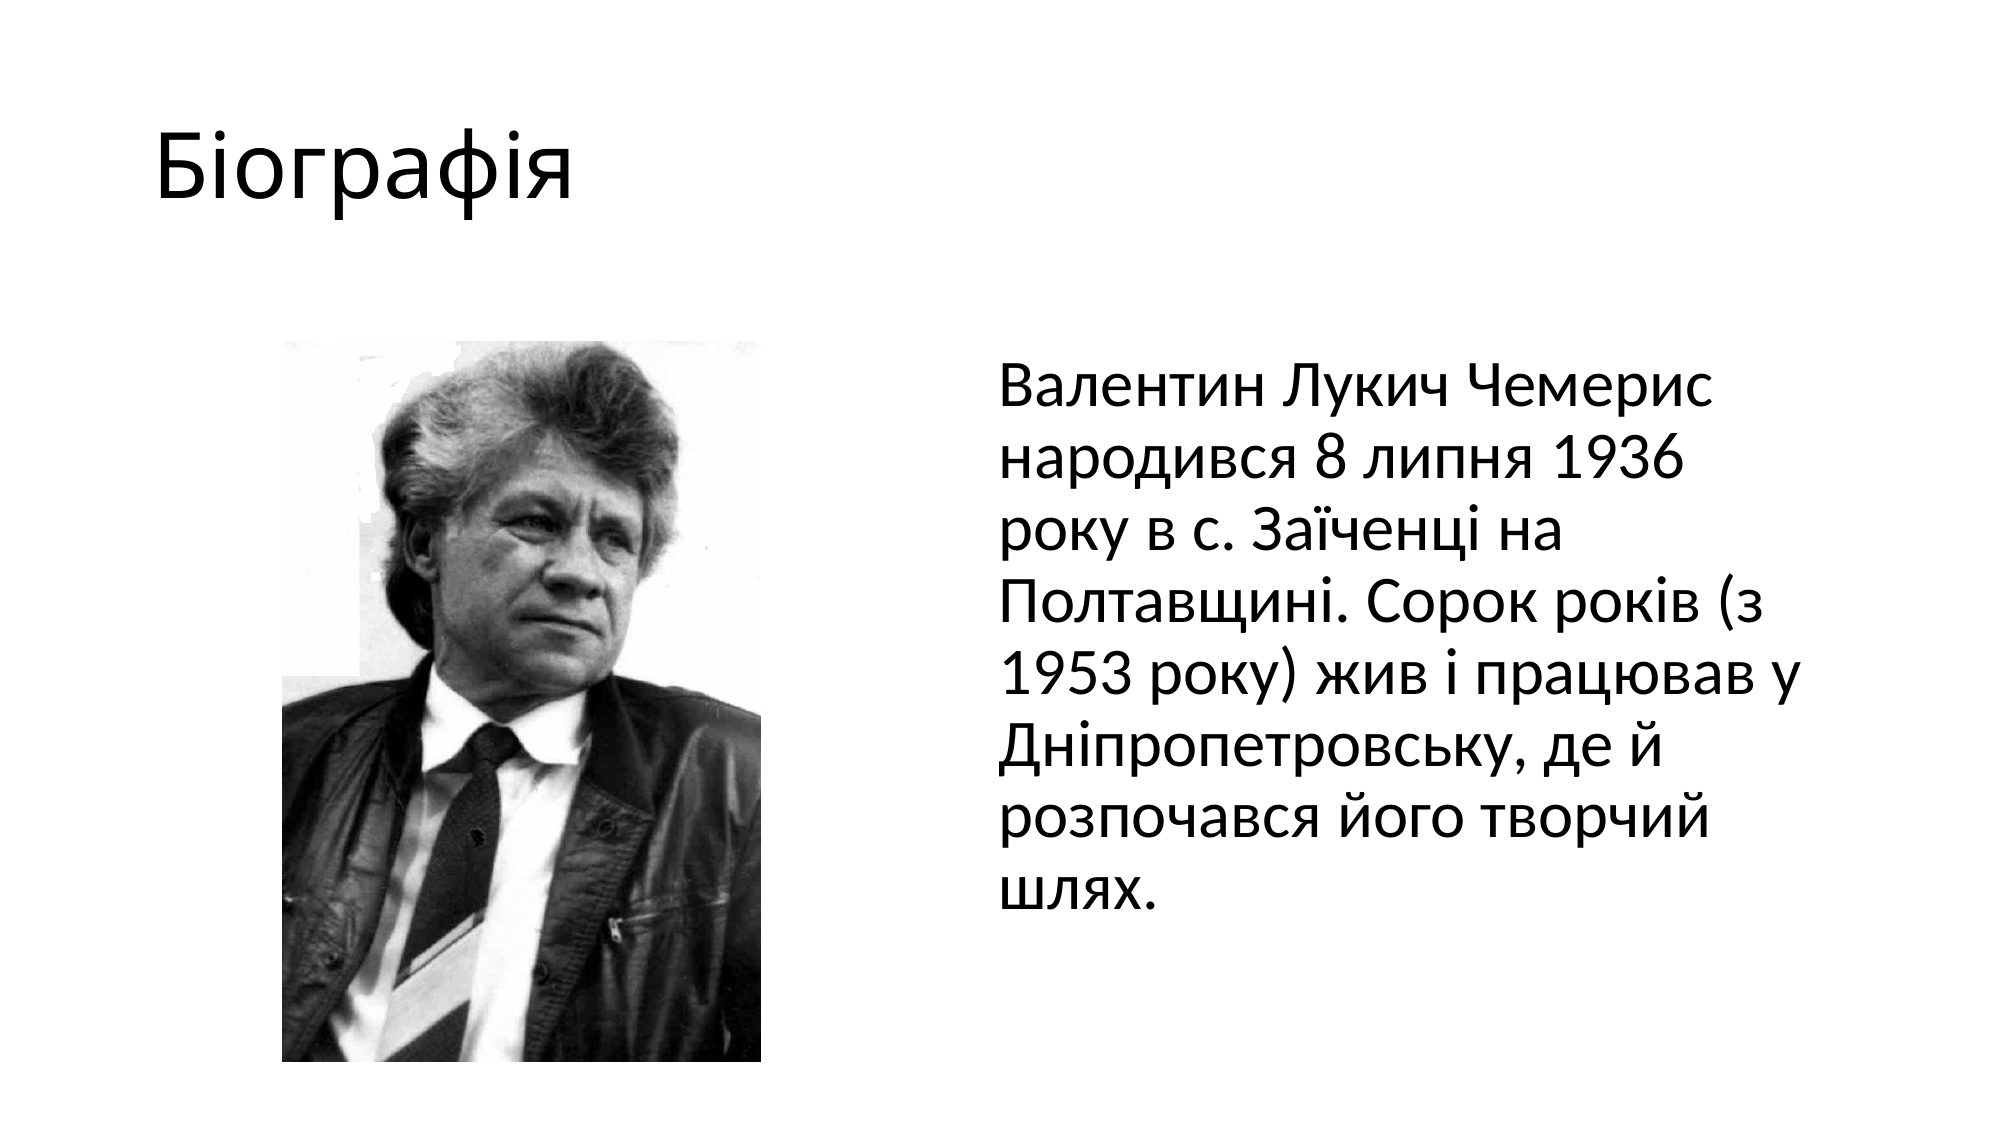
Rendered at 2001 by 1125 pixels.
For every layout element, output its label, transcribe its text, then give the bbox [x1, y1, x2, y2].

title Біографія [137, 59, 1863, 278]
list Валентин Лукич Чемерис народився 8 липня 1936 року в с. Заїченці на Полтавщині. Сорок років (з 1953 року) жив і працював у Дніпропетровську, де й розпочався його творчий шлях. [983, 341, 1829, 1004]
picture [282, 341, 761, 1062]
